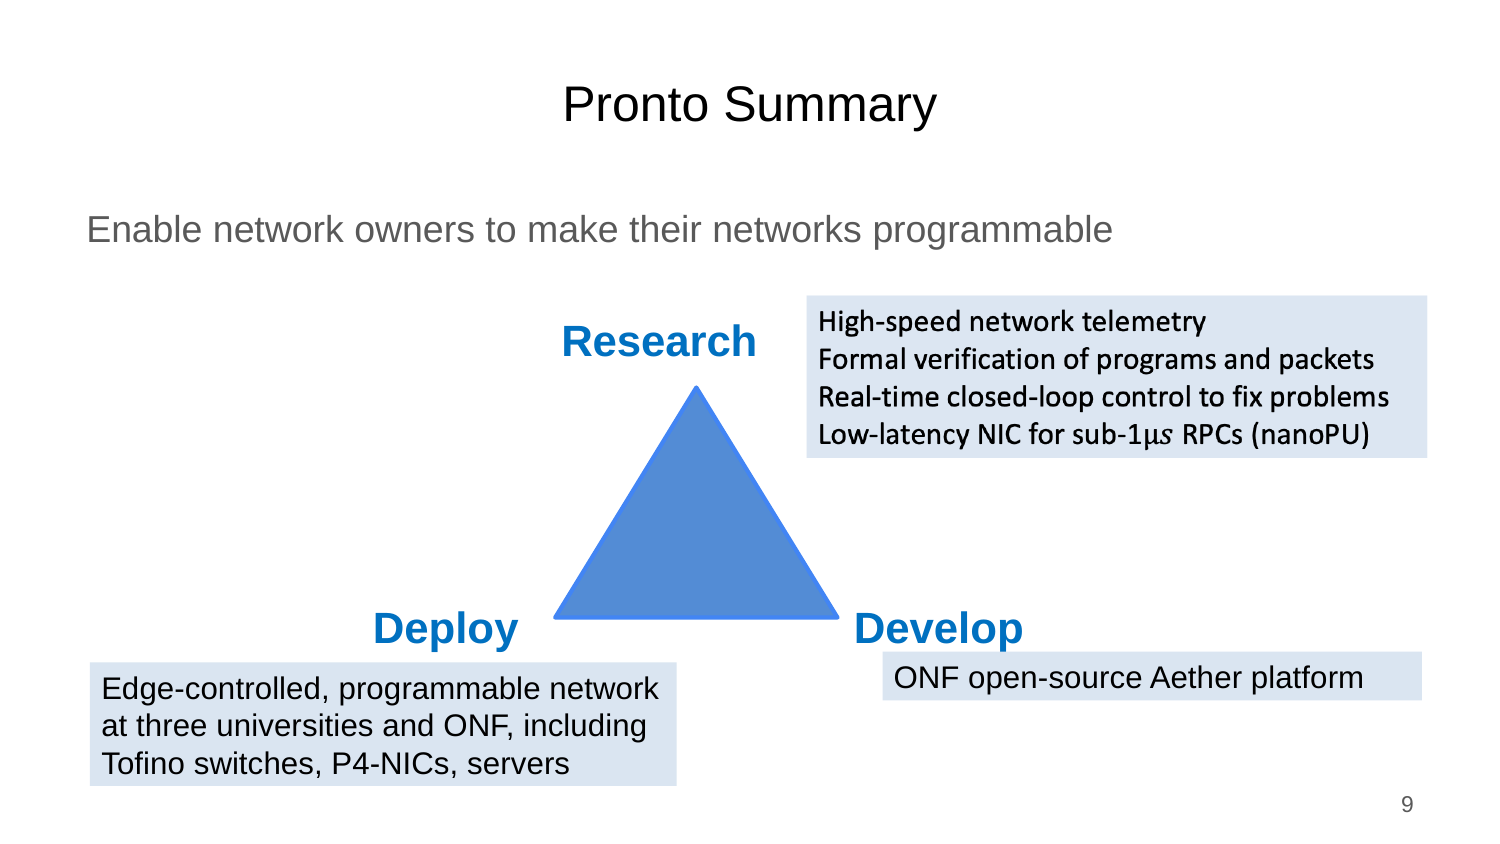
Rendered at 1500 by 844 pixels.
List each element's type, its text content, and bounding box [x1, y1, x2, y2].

list Enable network owners to make their networks programmable [75, 196, 1425, 754]
text_box Edge-controlled, programmable network at three universities and ONF, including Tofino switches, P4-NICs, servers [89, 662, 677, 786]
title Pronto Summary [75, 33, 1425, 175]
slide_number 9 [1074, 782, 1425, 827]
text_box [555, 387, 838, 618]
text_box [806, 294, 1428, 458]
text_box ONF open-source Aether platform [882, 651, 1422, 701]
text_box Develop [842, 594, 1047, 658]
text_box Research [550, 307, 786, 372]
text_box Deploy [361, 593, 550, 658]
